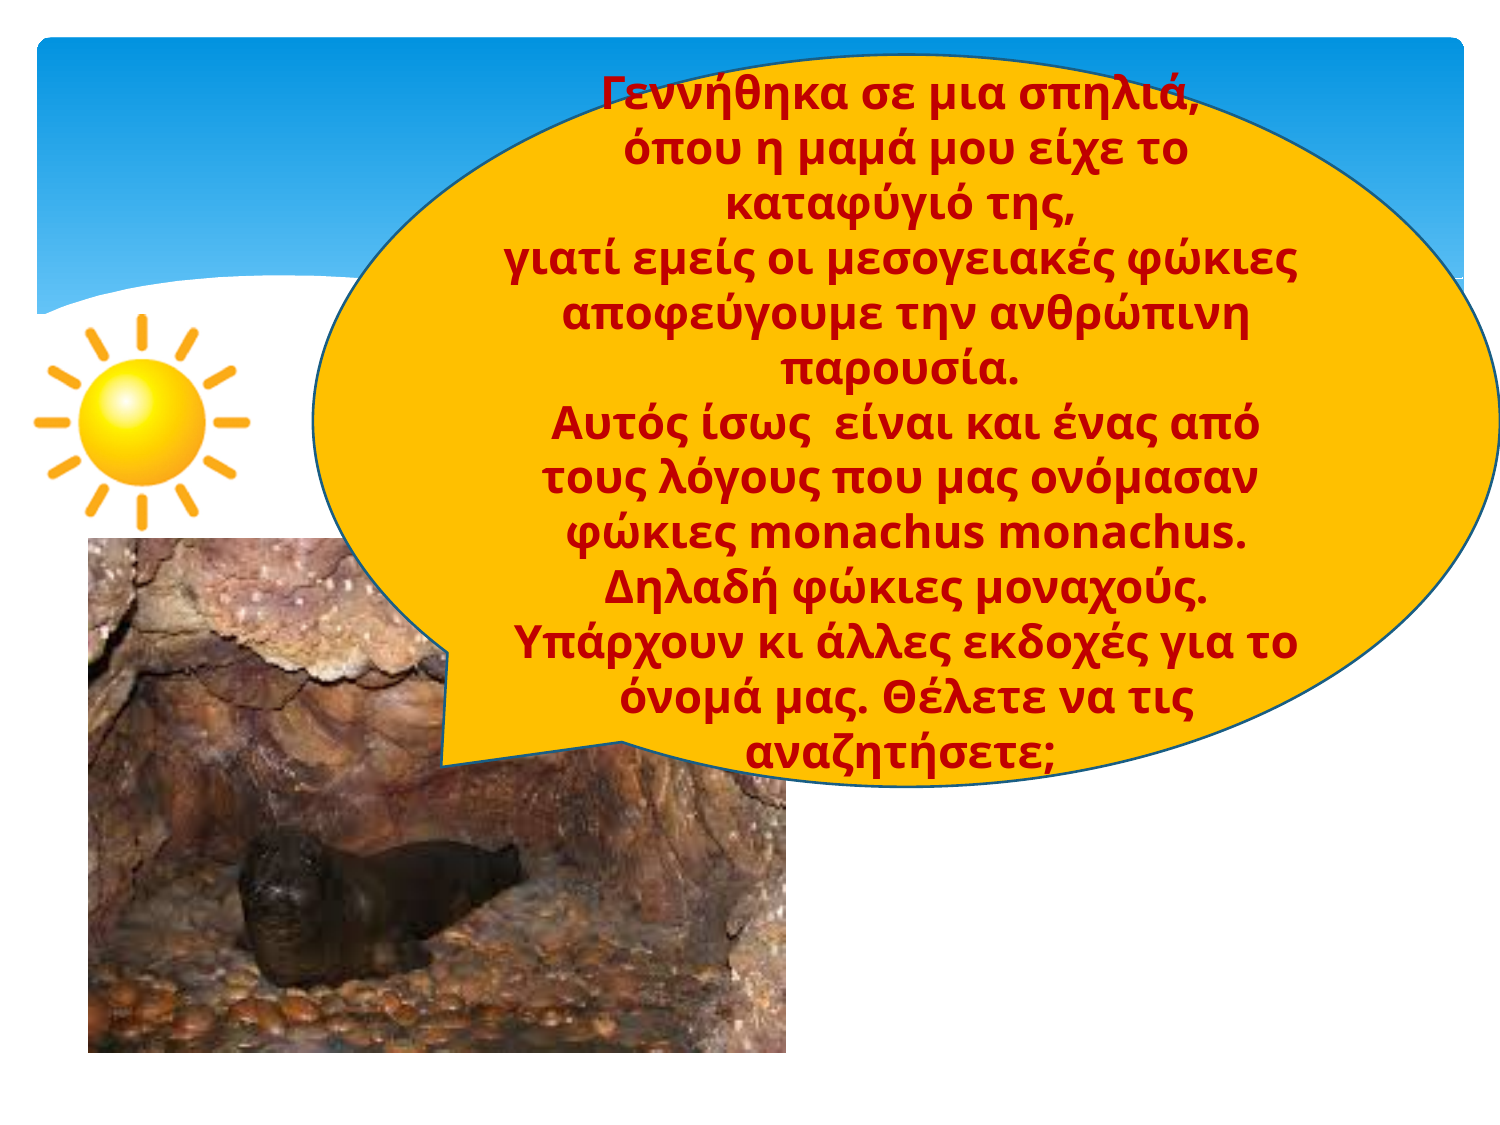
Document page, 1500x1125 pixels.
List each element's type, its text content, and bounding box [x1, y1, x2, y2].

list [88, 538, 786, 1053]
picture [628, 84, 646, 88]
picture [1115, 74, 1125, 78]
text_box Γεννήθηκα σε μια σπηλιά, όπου η μαμά μου είχε το καταφύγιό της, γιατί εμείς οι μεσογειακές φώκιες αποφεύγουμε την ανθρώπινη παρουσία. Αυτός ίσως είναι και ένας από τους λόγους που μας ονόμασαν φώκιες monachus monachus. Δηλαδή φώκιες μοναχούς. Υπάρχουν κι άλλες εκδοχές για το όνομά μας. Θέλετε να τις αναζητήσετε; [311, 53, 1500, 789]
picture [0, 314, 288, 537]
picture [605, 77, 624, 88]
picture [1171, 73, 1177, 81]
picture [1164, 84, 1184, 88]
